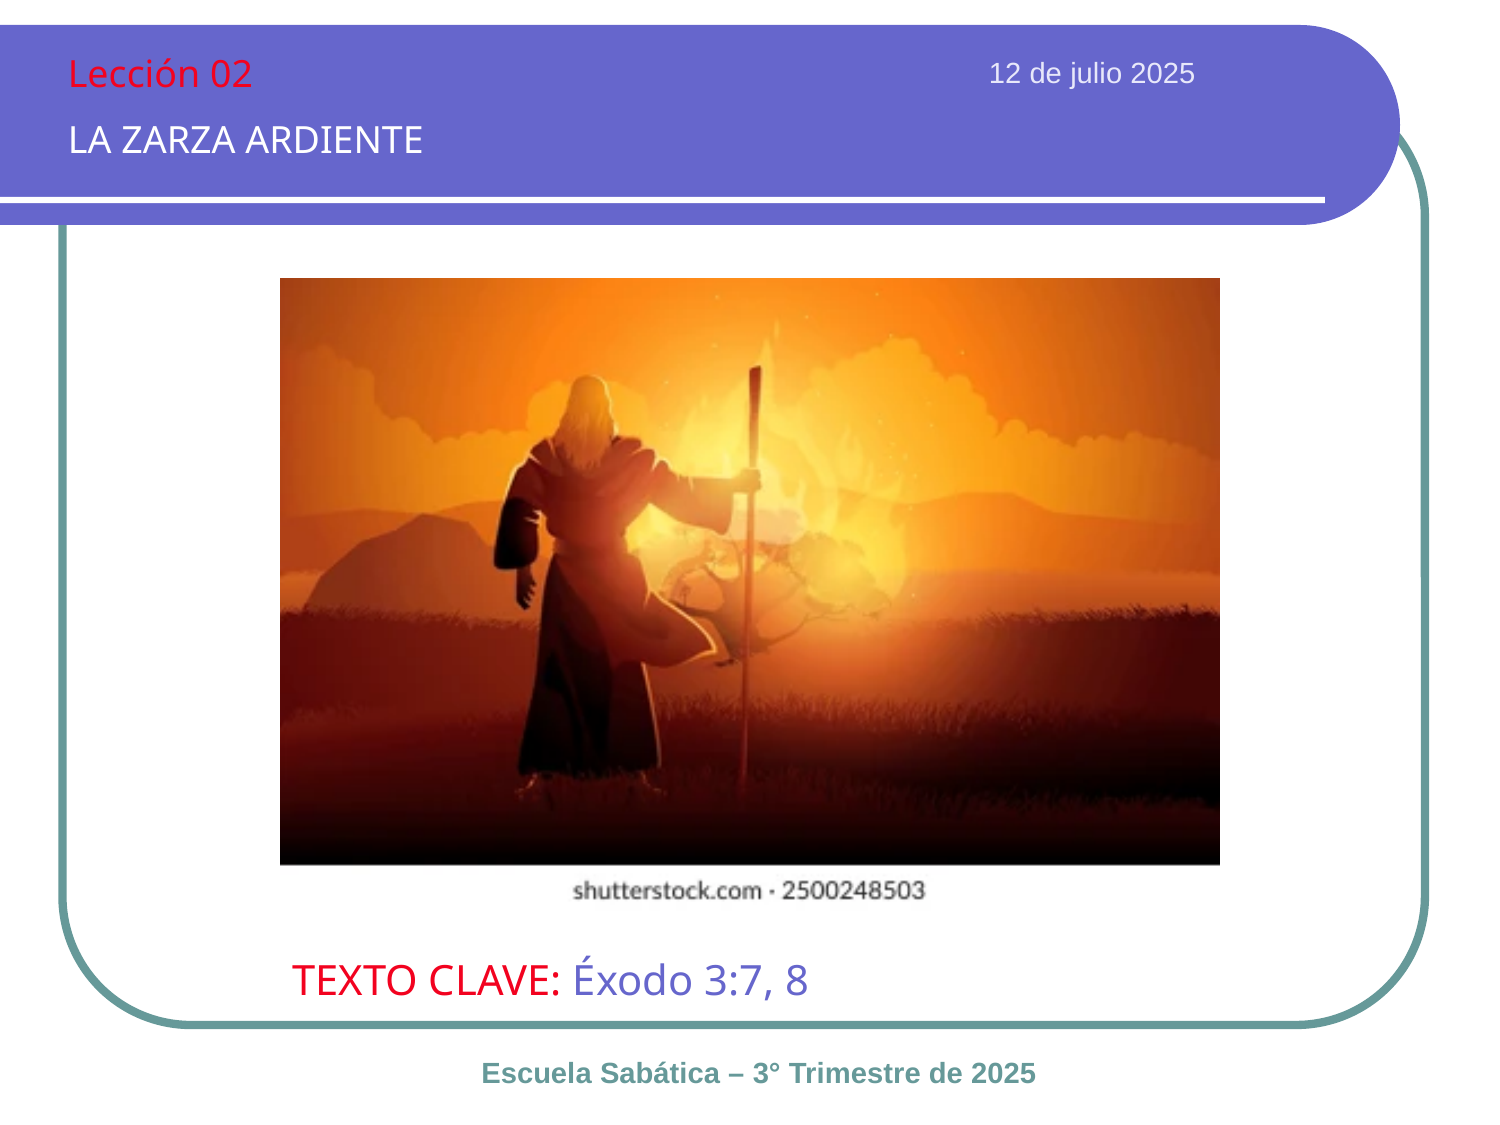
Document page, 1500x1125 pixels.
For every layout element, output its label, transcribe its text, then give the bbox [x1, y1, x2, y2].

picture [280, 278, 1220, 912]
text_box TEXTO CLAVE: Éxodo 3:7, 8 [277, 946, 1322, 1012]
text_box Lección 02 [53, 42, 313, 103]
text_box Escuela Sabática – 3° Trimestre de 2025 [335, 1046, 1183, 1097]
text_box LA ZARZA ARDIENTE [53, 108, 1322, 169]
text_box 12 de julio 2025 [796, 46, 1211, 97]
